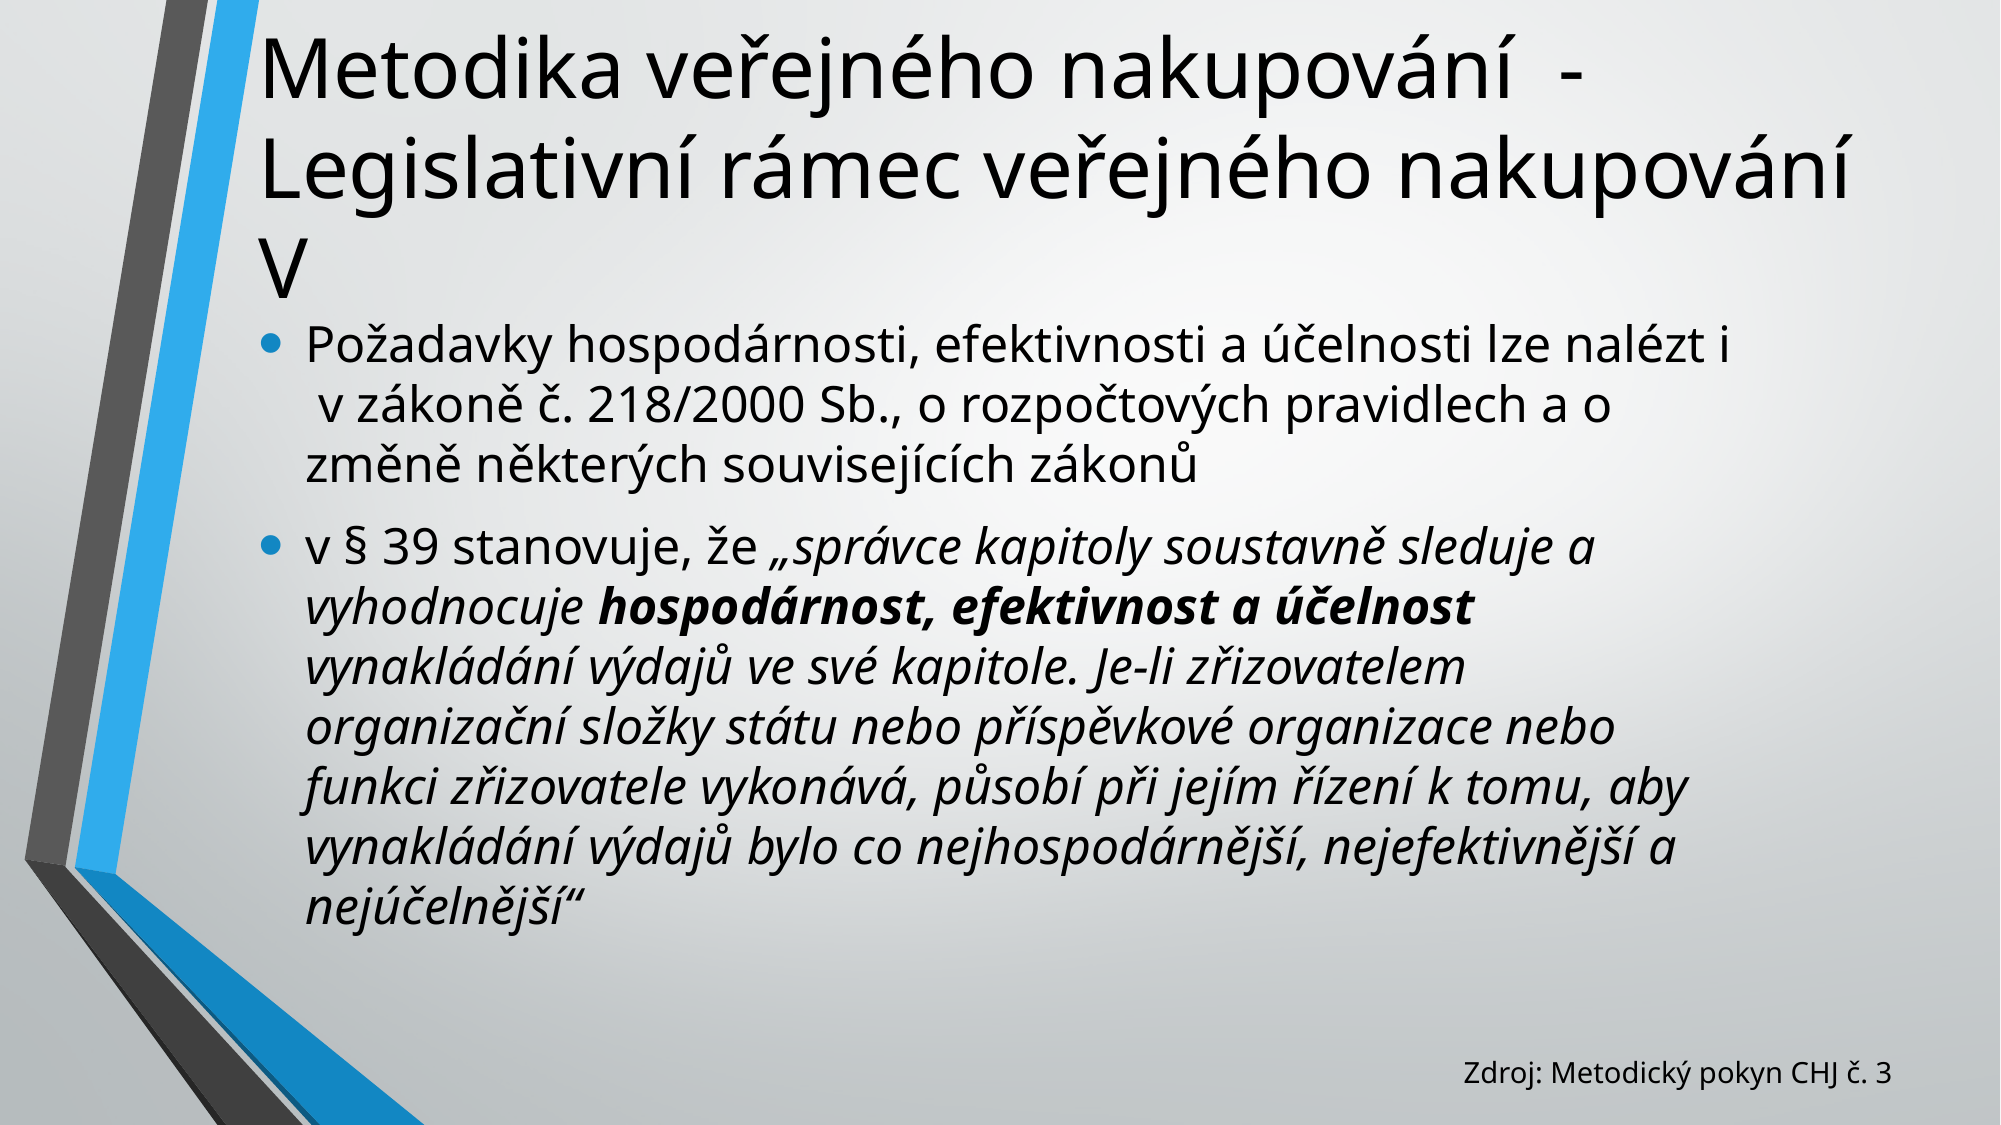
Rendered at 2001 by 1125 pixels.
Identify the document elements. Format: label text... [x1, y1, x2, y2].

list Požadavky hospodárnosti, efektivnosti a účelnosti lze nalézt i v zákoně č. 218/2000 Sb., o rozpočtových pravidlech a o změně některých souvisejících zákonů v § 39 stanovuje, že „správce kapitoly soustavně sleduje a vyhodnocuje hospodárnost, efektivnost a účelnost vynakládání výdajů ve své kapitole. Je-li zřizovatelem organizační složky státu nebo příspěvkové organizace nebo funkci zřizovatele vykonává, působí při jejím řízení k tomu, aby vynakládání výdajů bylo co nejhospodárnější, nejefektivnější a nejúčelnější“ [243, 266, 1757, 980]
title Metodika veřejného nakupování - Legislativní rámec veřejného nakupování V [243, 21, 1887, 309]
text_box Zdroj: Metodický pokyn CHJ č. 3 [1448, 1046, 1960, 1097]
